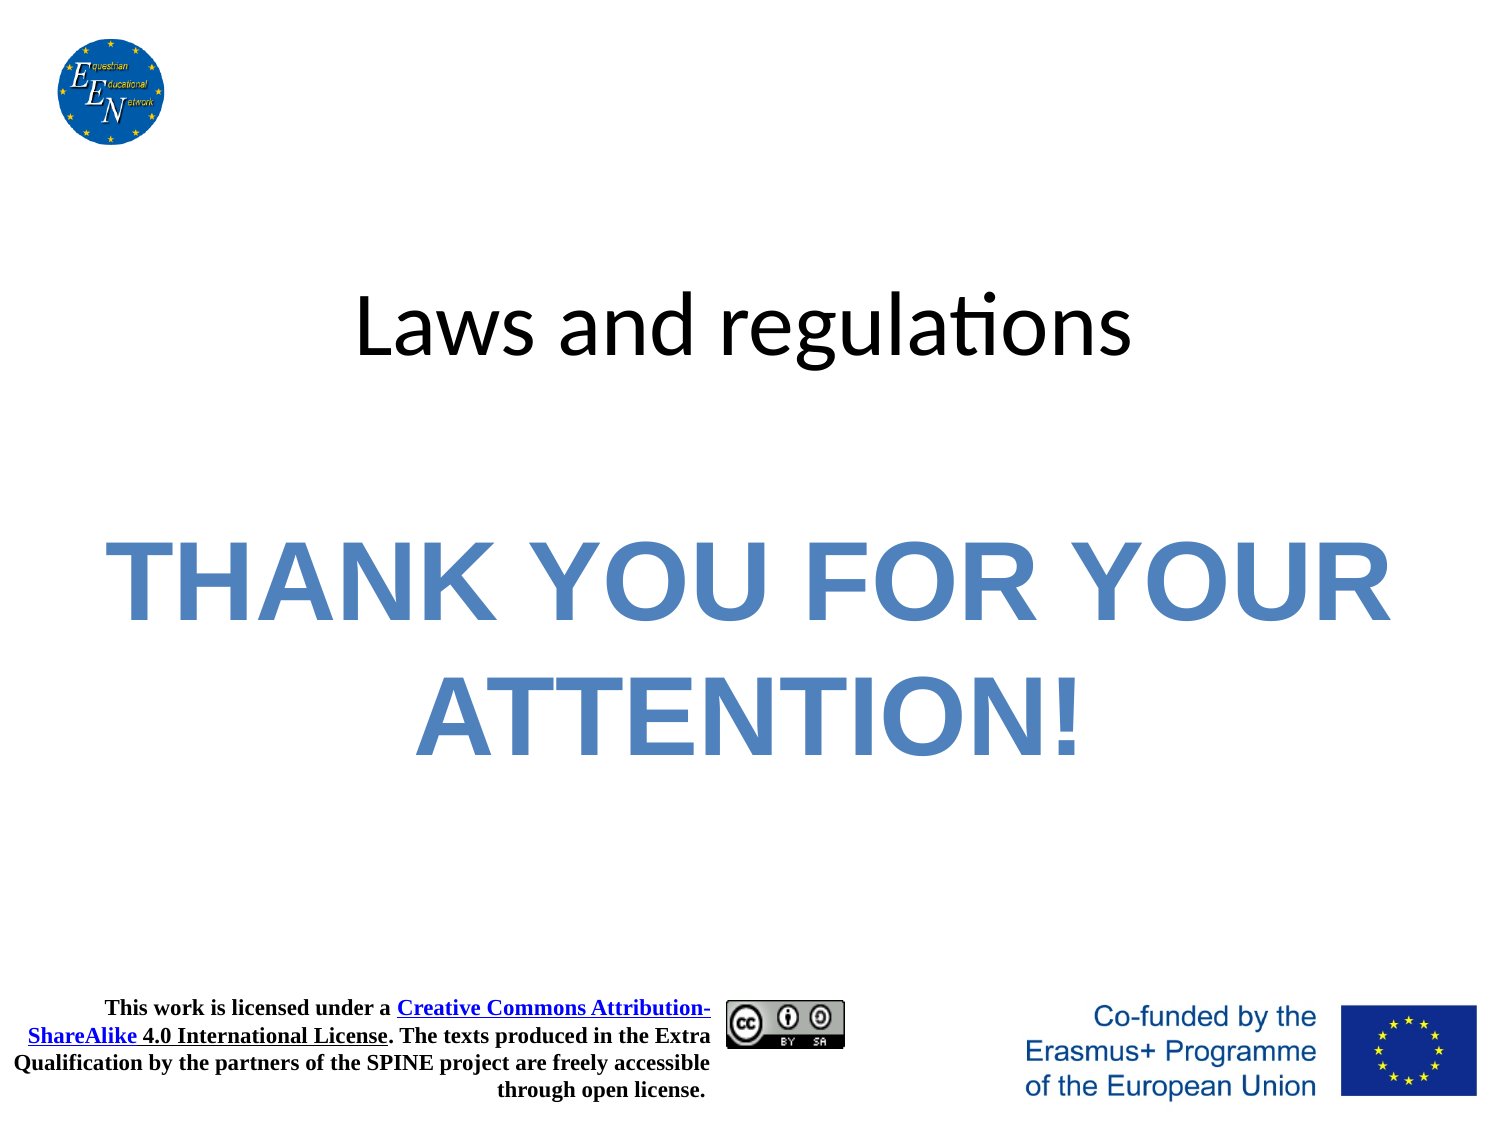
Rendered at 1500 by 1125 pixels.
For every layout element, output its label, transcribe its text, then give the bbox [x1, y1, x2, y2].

picture [725, 1000, 845, 1049]
text_box Thank you for your attention! [87, 499, 1413, 785]
text_box This work is licensed under a Creative Commons Attribution-ShareAlike 4.0 International License. The texts produced in the Extra Qualification by the partners of the SPINE project are freely accessible through open license. [0, 985, 727, 1110]
picture [998, 978, 1500, 1122]
title Laws and regulations [69, 224, 1420, 413]
picture [37, 37, 184, 147]
